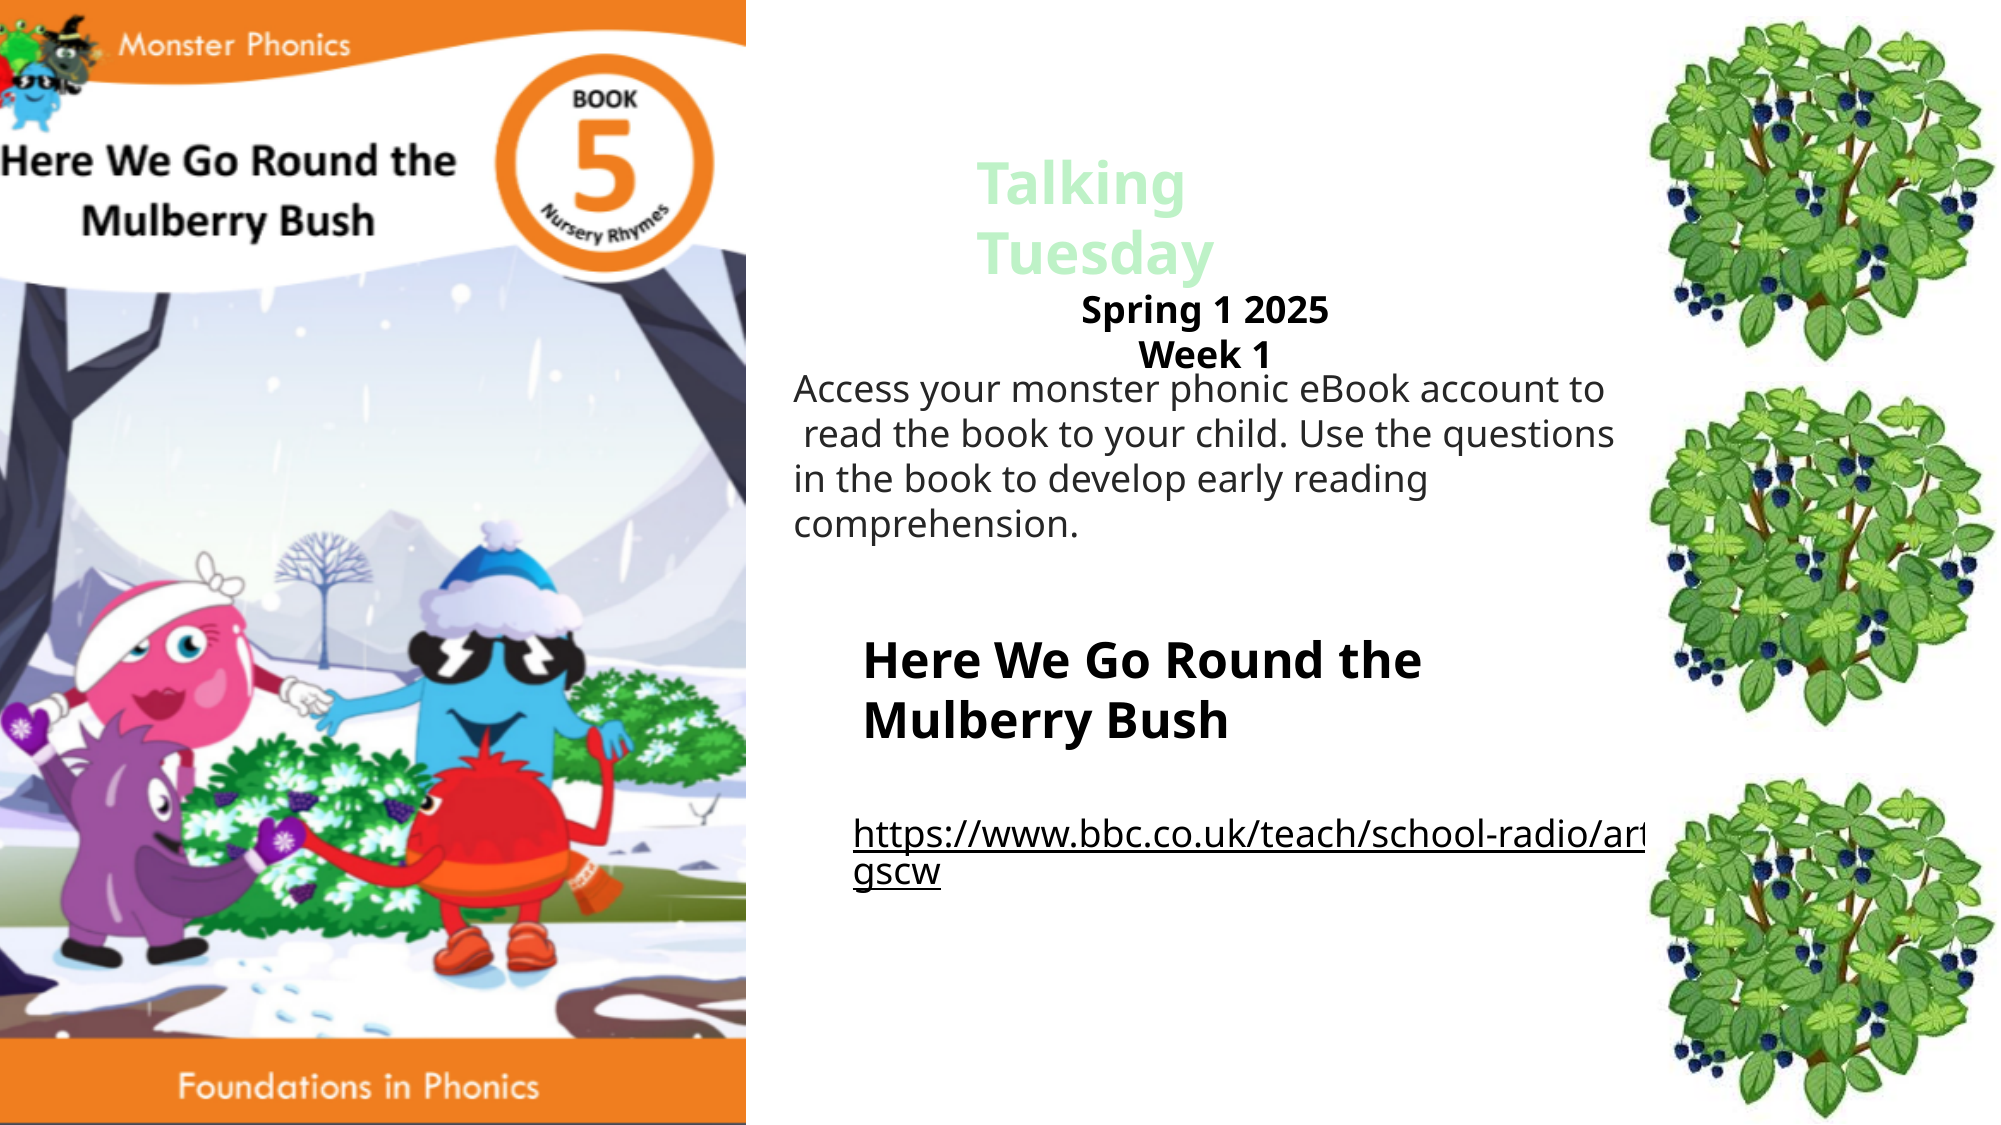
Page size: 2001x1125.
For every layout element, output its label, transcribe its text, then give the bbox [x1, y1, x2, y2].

text_box Access your monster phonic eBook account to read the book to your child. Use the questions in the book to develop early reading comprehension. [778, 357, 1680, 553]
picture [1644, 773, 2000, 1124]
text_box Here We Go Round the Mulberry Bush [847, 621, 1450, 757]
picture [1644, 381, 2000, 733]
picture [1644, 15, 2000, 367]
text_box https://www.bbc.co.uk/teach/school-radio/articles/z7jgscw [837, 802, 1639, 869]
text_box Talking Tuesday Spring 1 2025 Week 1 [961, 138, 1450, 357]
picture [0, 0, 747, 1125]
